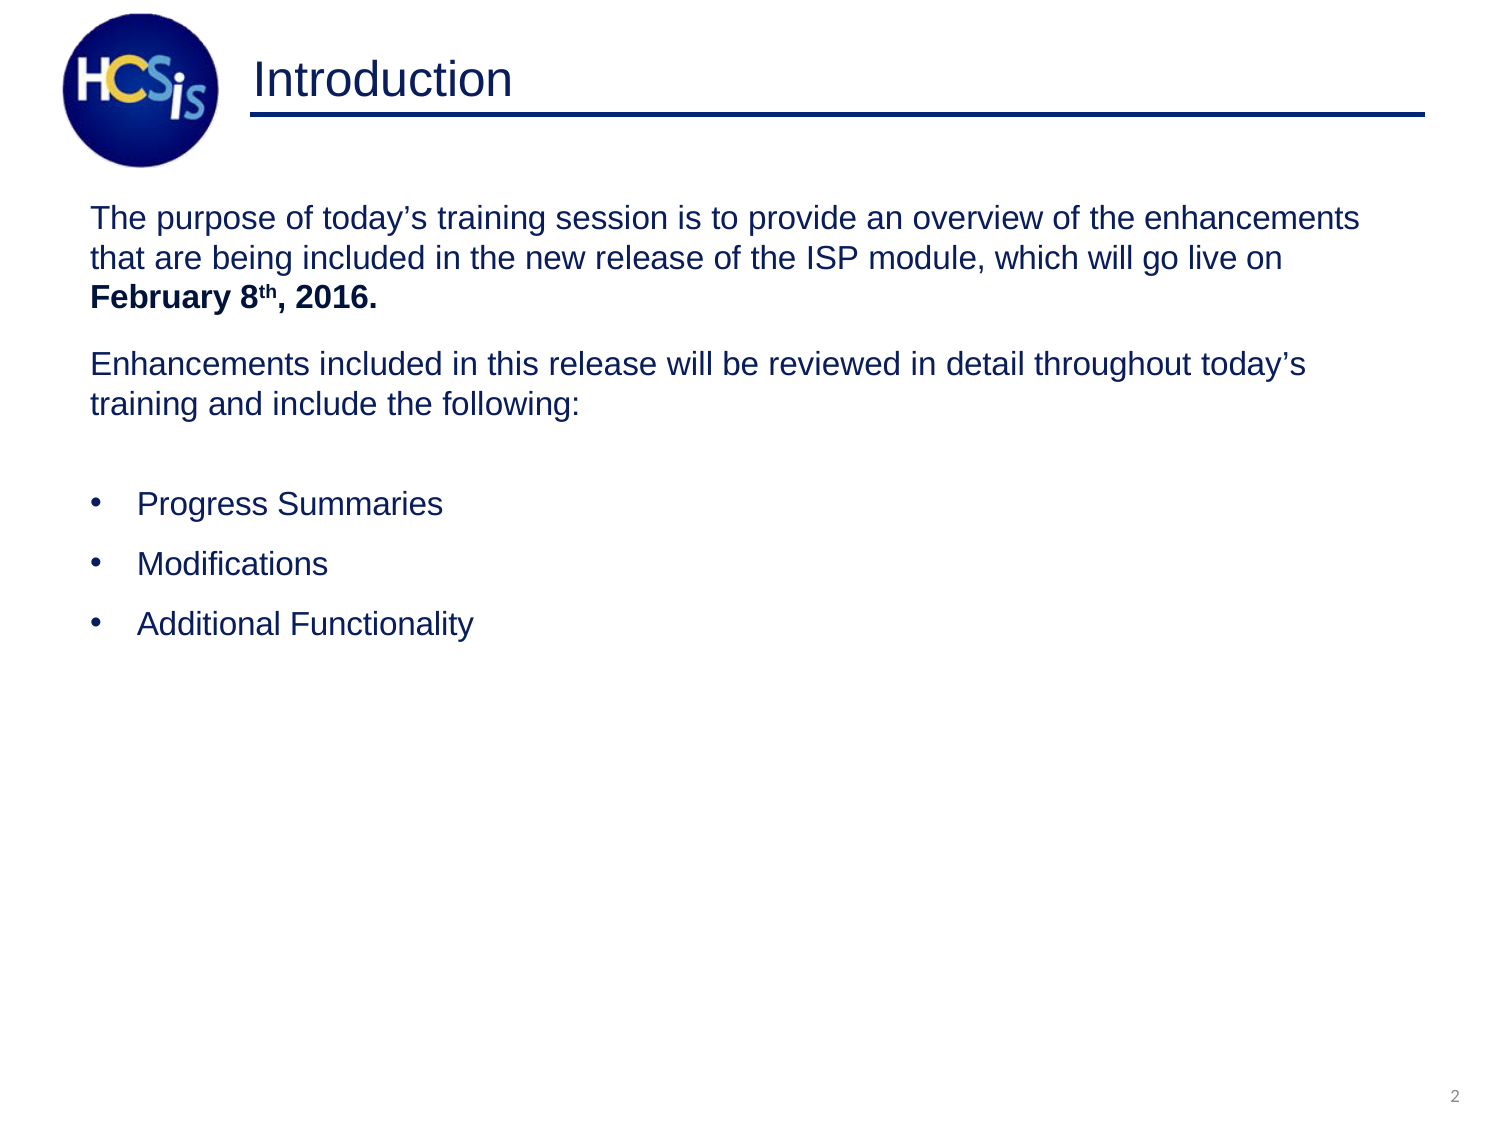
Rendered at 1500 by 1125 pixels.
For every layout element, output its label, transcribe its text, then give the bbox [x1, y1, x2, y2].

title Introduction [88, 45, 1412, 234]
text_box The purpose of today’s training session is to provide an overview of the enhancements that are being included in the new release of the ISP module, which will go live on February 8th, 2016. Enhancements included in this release will be reviewed in detail throughout today’s training and include the following: Progress Summaries Modifications Additional Functionality [87, 195, 1370, 642]
slide_number 2 [1137, 1064, 1475, 1125]
picture [62, 13, 220, 169]
